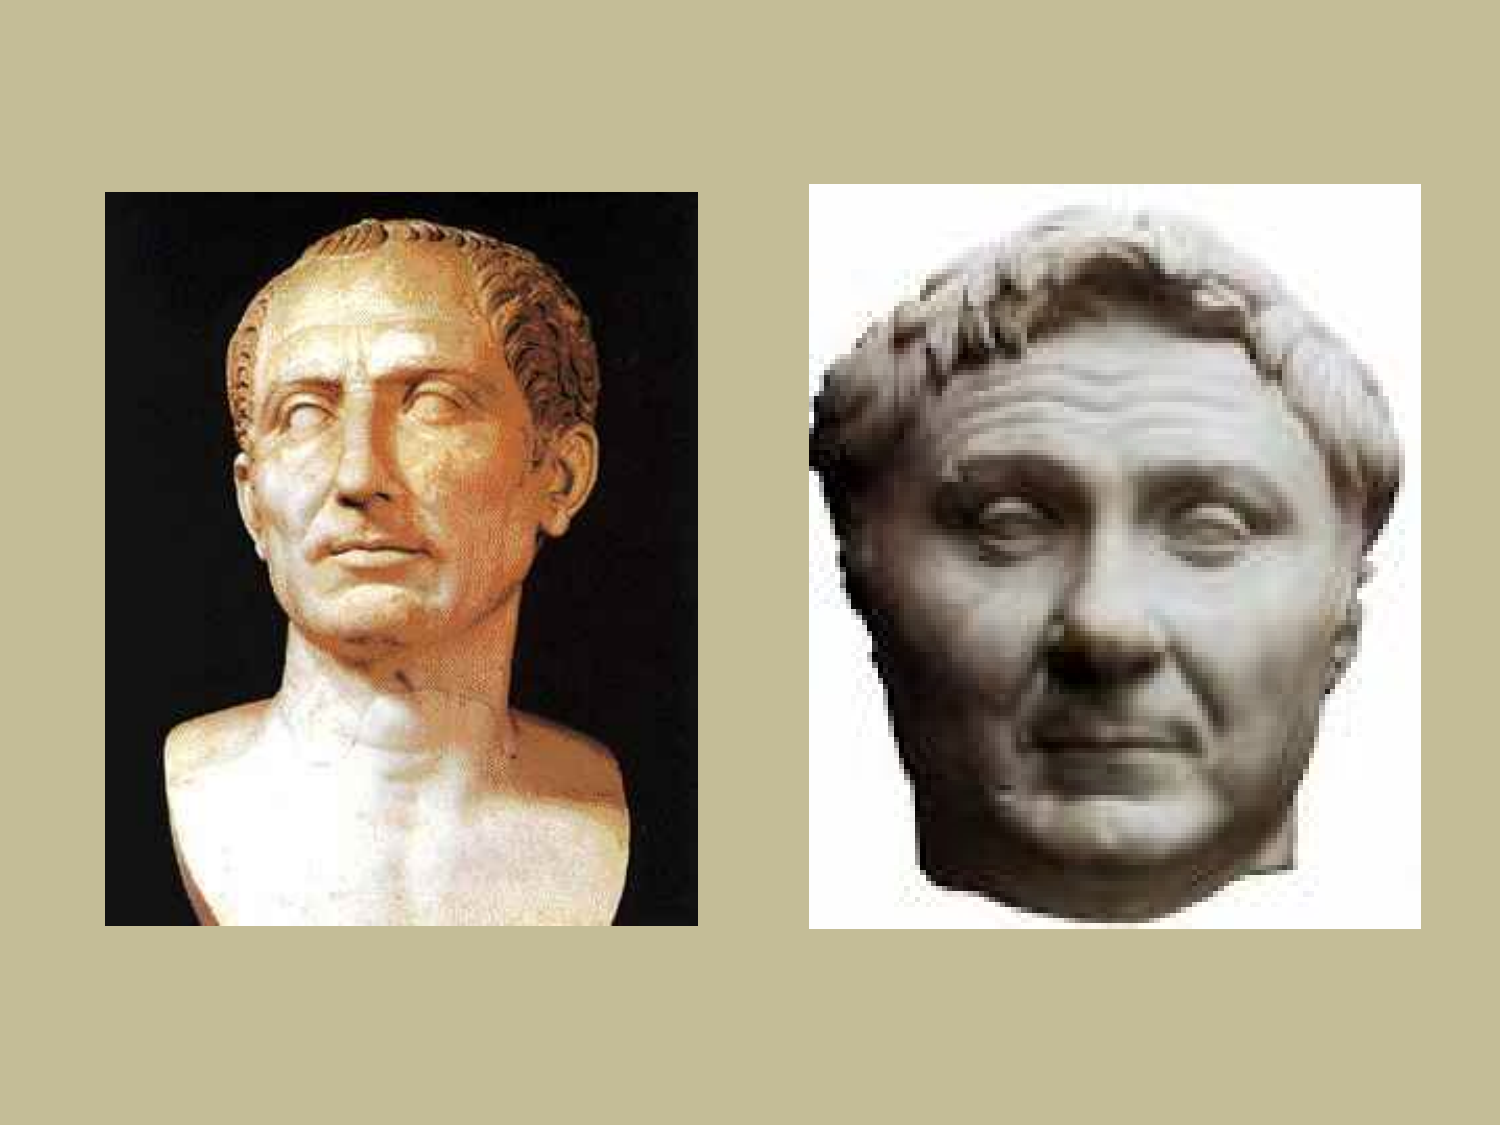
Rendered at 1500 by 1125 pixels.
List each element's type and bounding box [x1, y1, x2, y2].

picture [808, 184, 1421, 929]
picture [105, 191, 698, 927]
